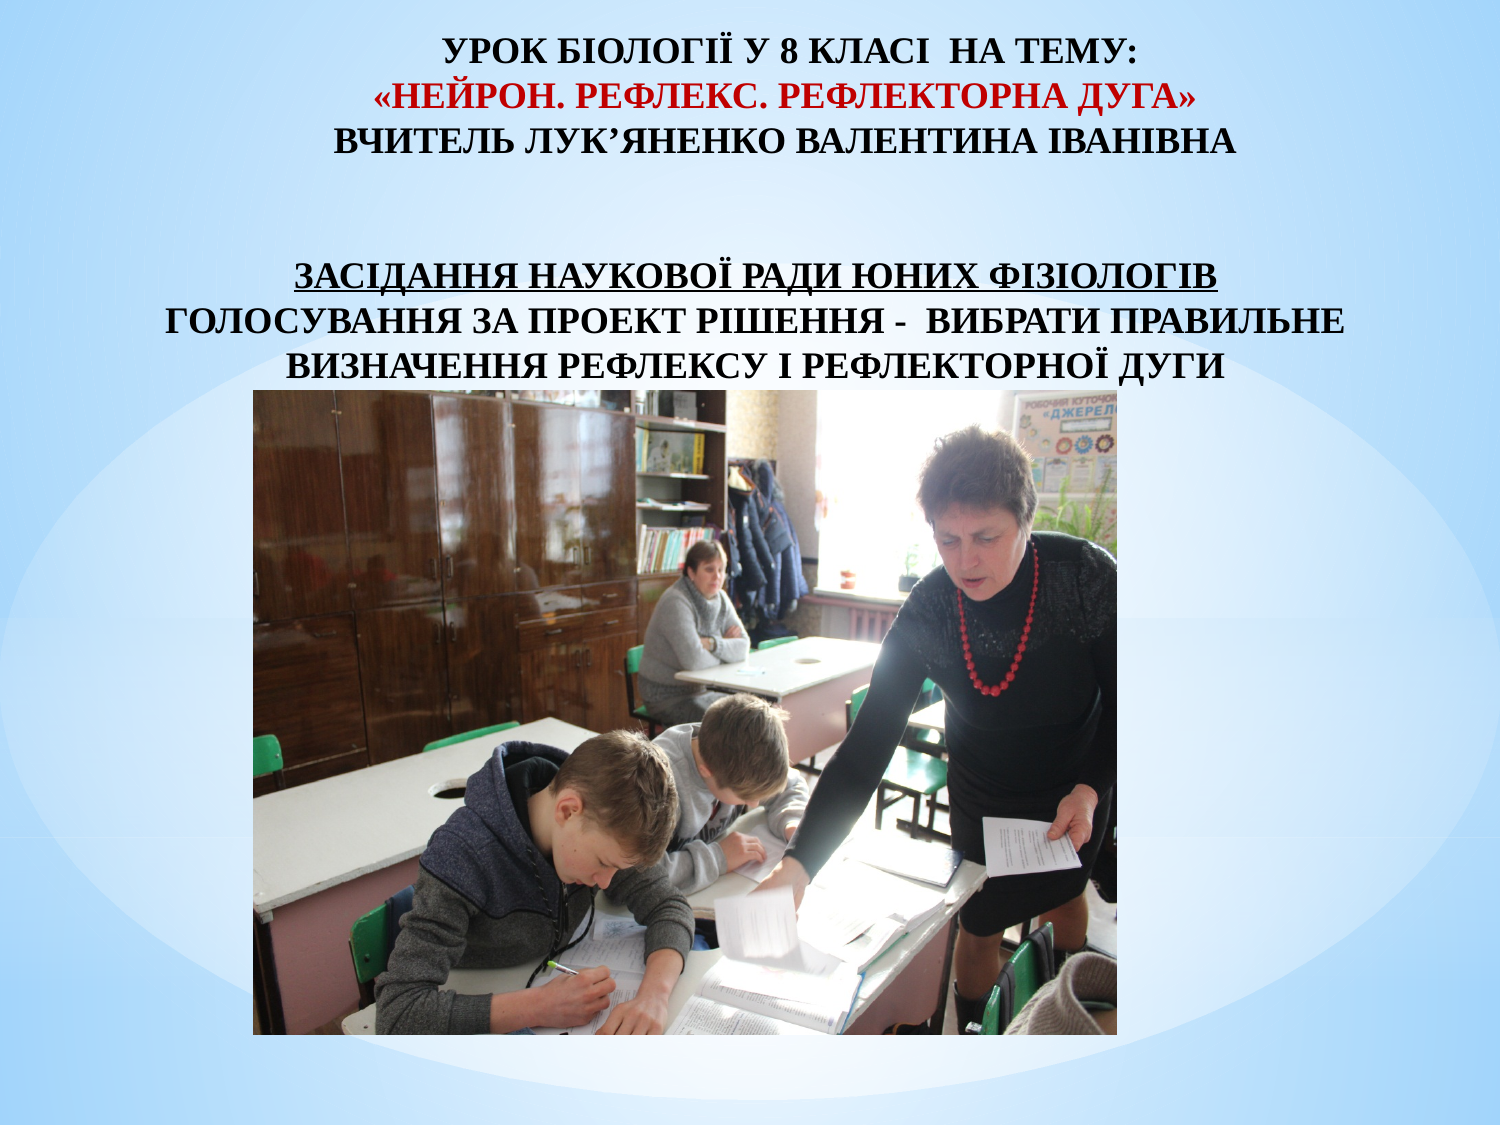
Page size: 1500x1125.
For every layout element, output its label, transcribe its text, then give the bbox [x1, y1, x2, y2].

text_box ЗАСІДАННЯ НАУКОВОЇ РАДИ ЮНИХ ФІЗІОЛОГІВ ГОЛОСУВАННЯ ЗА ПРОЕКТ РІШЕННЯ - ВИБРАТИ ПРАВИЛЬНЕ ВИЗНАЧЕННЯ РЕФЛЕКСУ І РЕФЛЕКТОРНОЇ ДУГИ [76, 243, 1436, 394]
text_box УРОК БІОЛОГІЇ У 8 КЛАСІ НА ТЕМУ: «НЕЙРОН. РЕФЛЕКС. РЕФЛЕКТОРНА ДУГА» ВЧИТЕЛЬ ЛУК’ЯНЕНКО ВАЛЕНТИНА ІВАНІВНА [135, 19, 1435, 169]
picture [253, 389, 1117, 1036]
